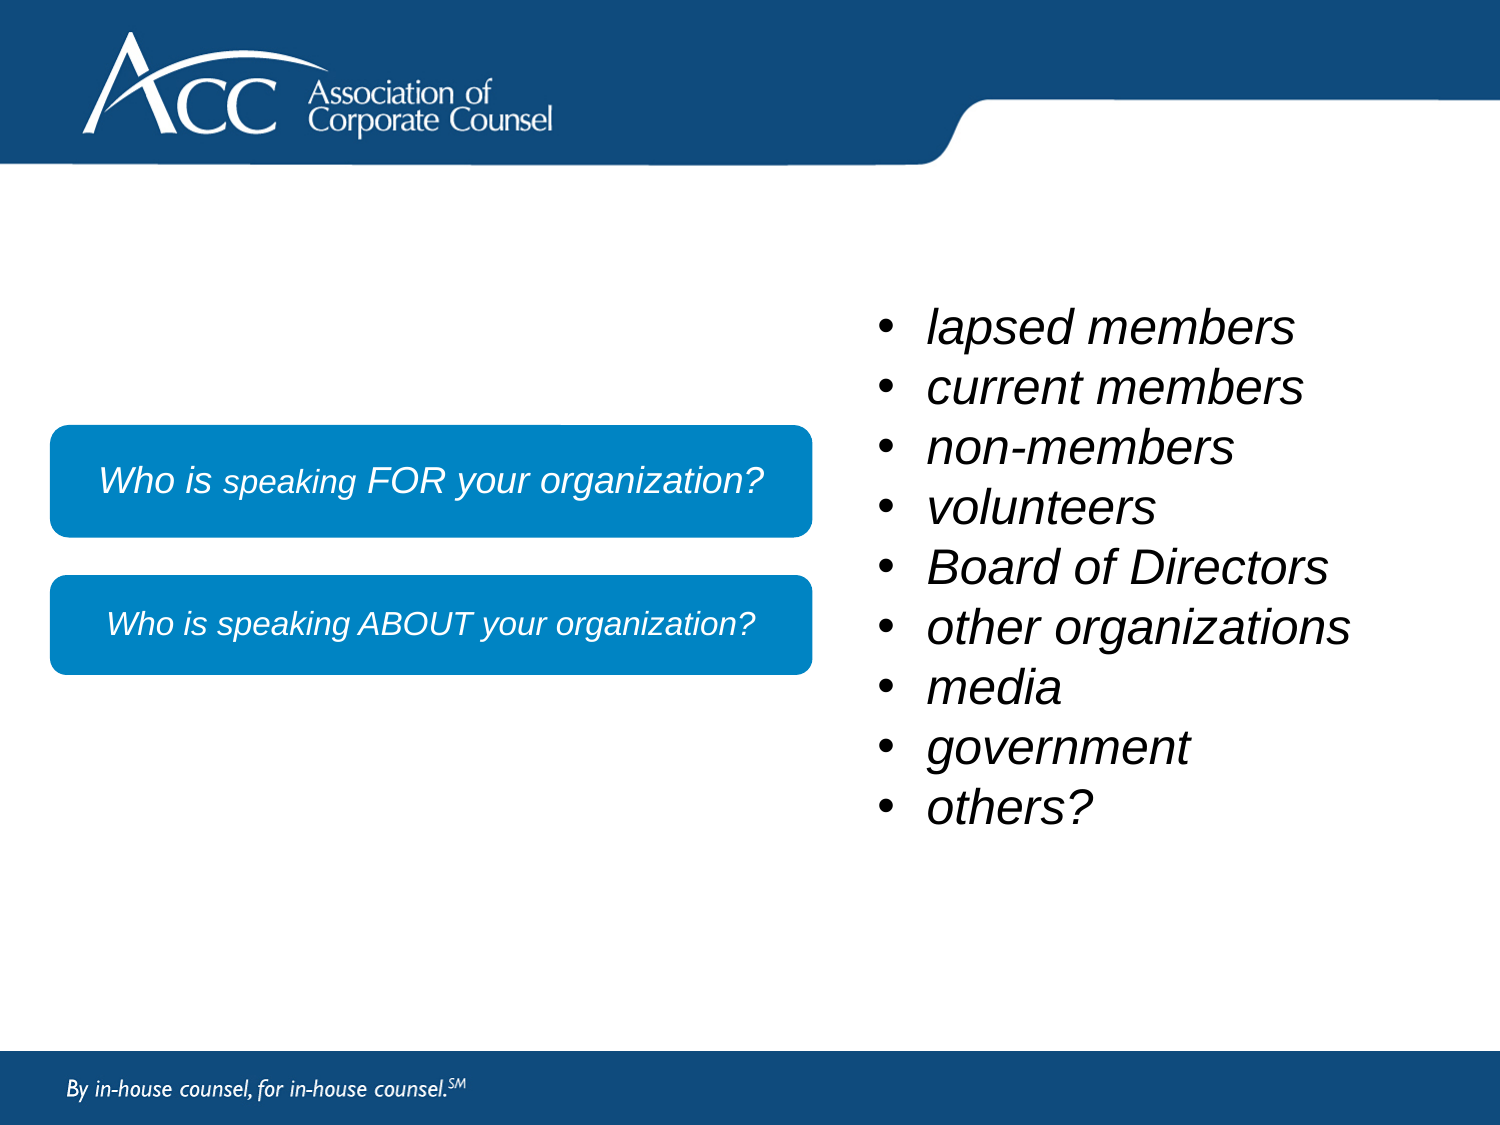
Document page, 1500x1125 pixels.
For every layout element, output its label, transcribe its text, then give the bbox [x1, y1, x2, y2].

picture [0, 1051, 1500, 1125]
text_box Who is speaking ABOUT your organization? [49, 575, 813, 676]
text_box Who is speaking FOR your organization? [49, 424, 813, 538]
text_box lapsed members current members non-members volunteers Board of Directors other organizations media government others? [862, 287, 1463, 843]
picture [0, 0, 1500, 275]
